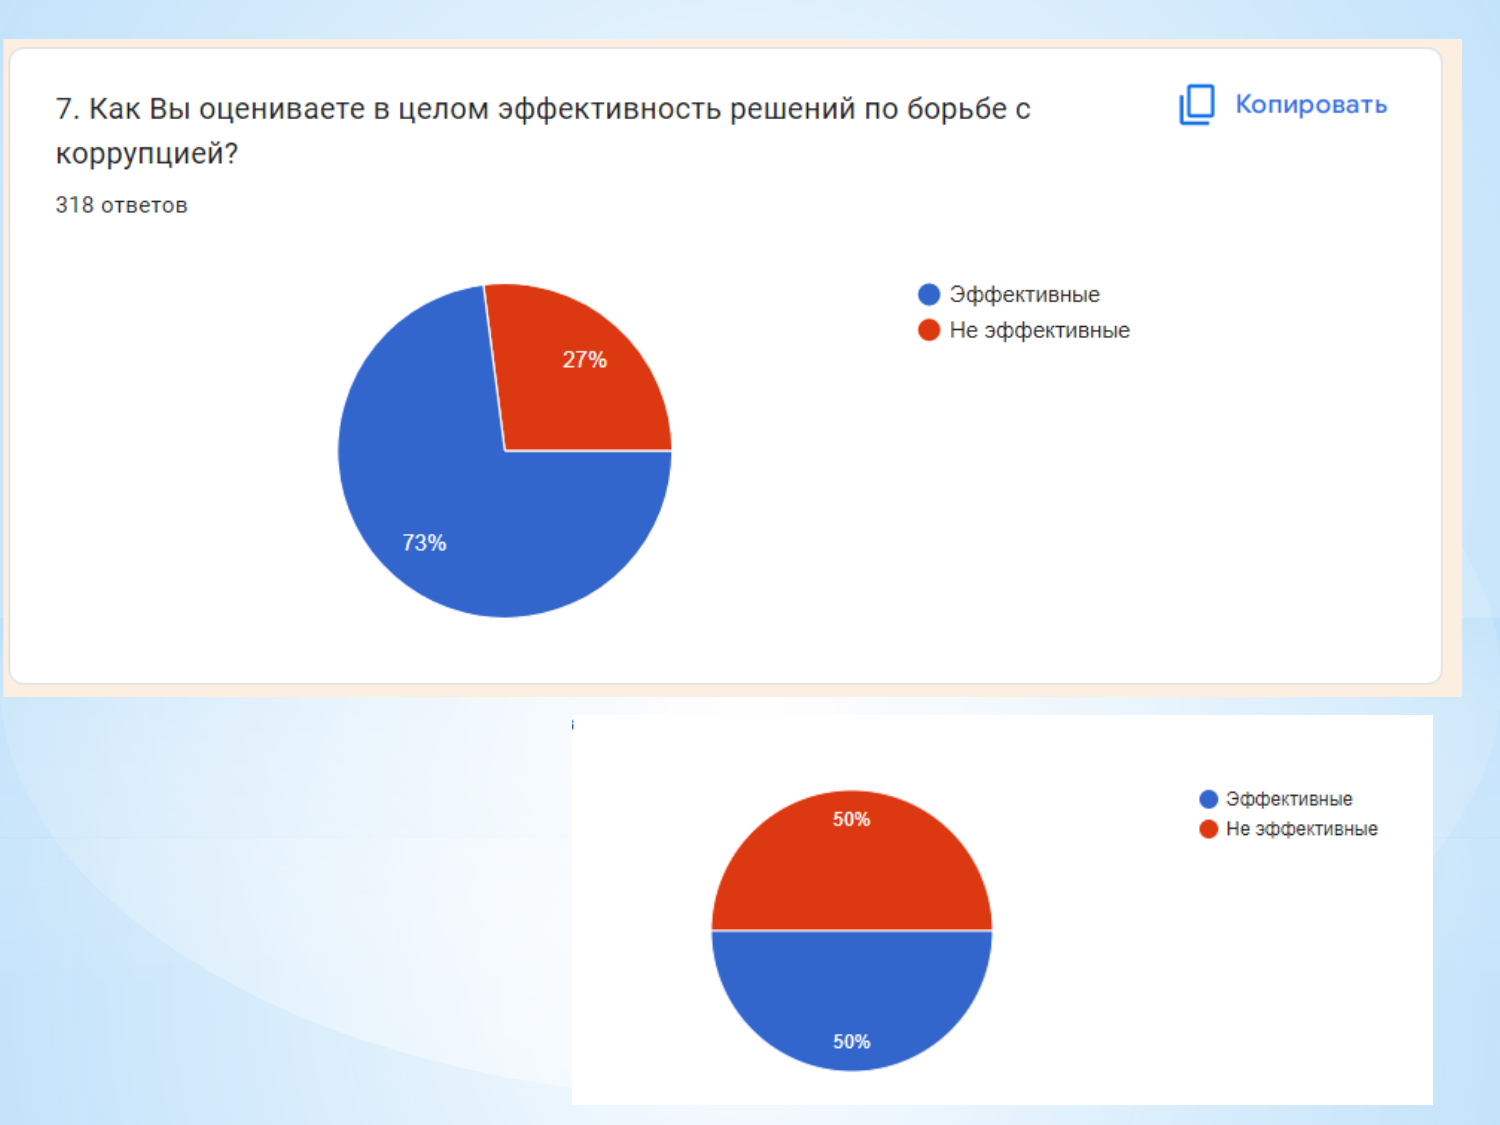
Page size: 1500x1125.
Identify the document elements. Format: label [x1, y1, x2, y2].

picture [572, 715, 1433, 1106]
picture [3, 38, 1463, 698]
